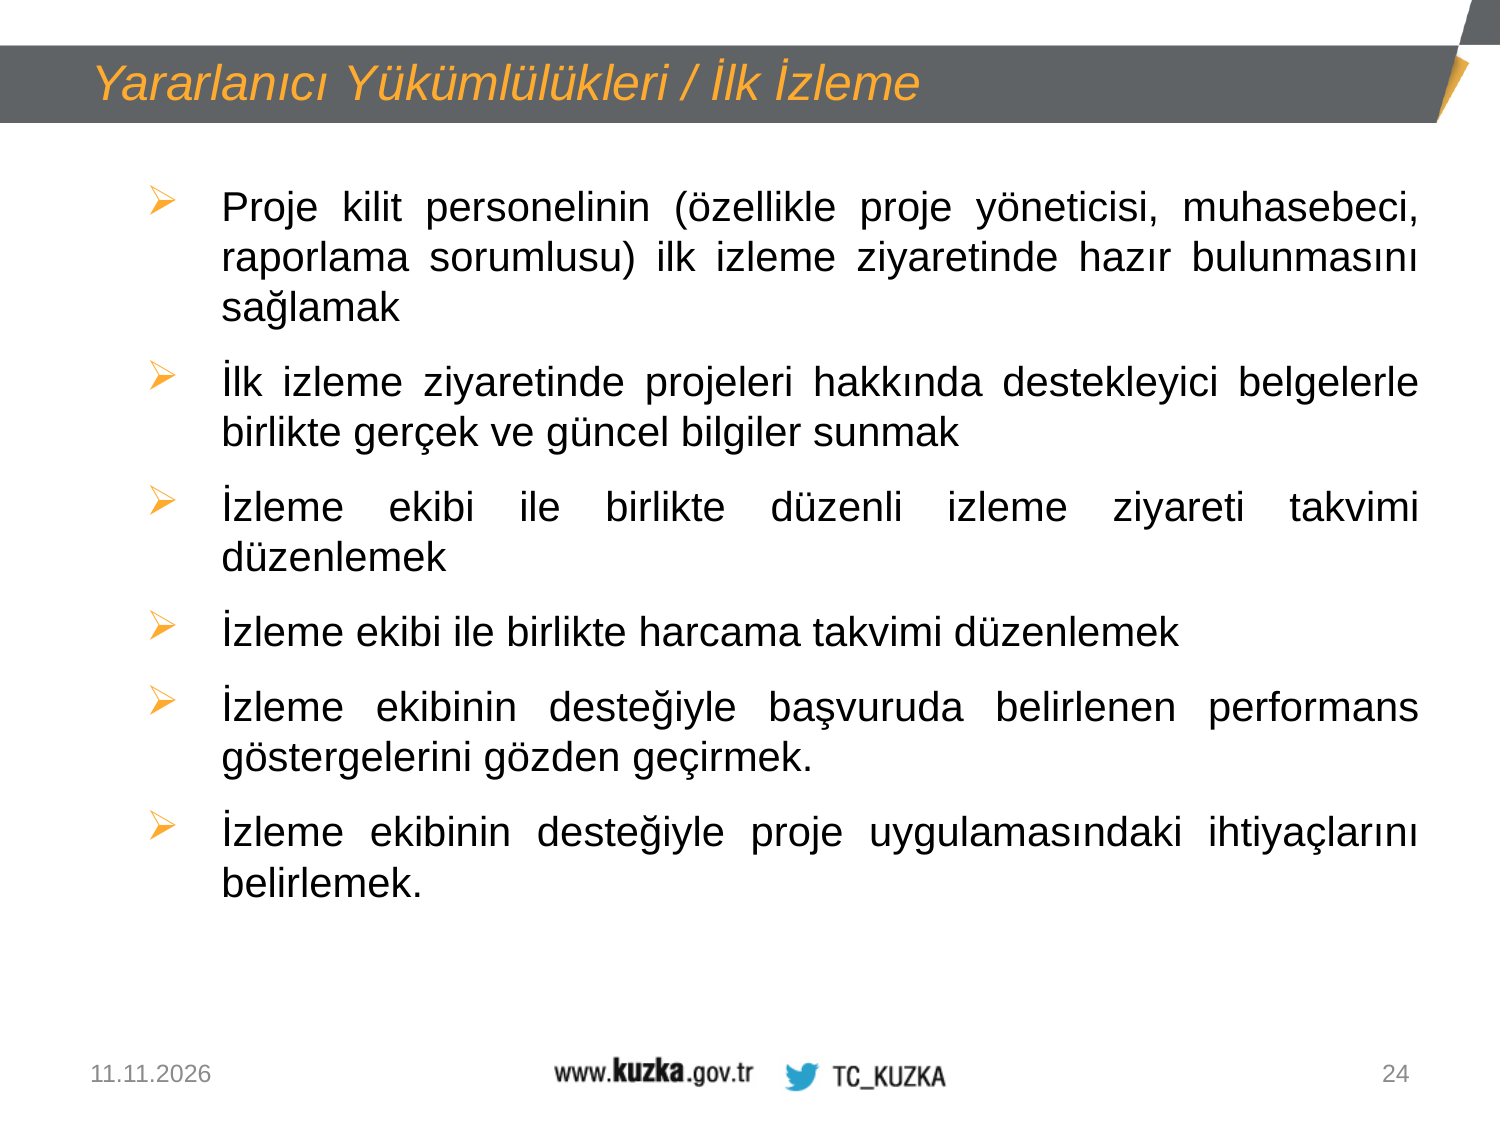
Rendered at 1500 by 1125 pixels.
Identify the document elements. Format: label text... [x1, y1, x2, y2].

picture [549, 1059, 951, 1094]
list Proje kilit personelinin (özellikle proje yöneticisi, muhasebeci, raporlama sorumlusu) ilk izleme ziyaretinde hazır bulunmasını sağlamak İlk izleme ziyaretinde projeleri hakkında destekleyici belgelerle birlikte gerçek ve güncel bilgiler sunmak İzleme ekibi ile birlikte düzenli izleme ziyareti takvimi düzenlemek İzleme ekibi ile birlikte harcama takvimi düzenlemek İzleme ekibinin desteğiyle başvuruda belirlenen performans göstergelerini gözden geçirmek. İzleme ekibinin desteğiyle proje uygulamasındaki ihtiyaçlarını belirlemek. [75, 172, 1436, 1059]
list Yararlanıcı Yükümlülükleri / İlk İzleme [76, 42, 1270, 126]
picture [0, 0, 1500, 144]
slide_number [75, 1042, 425, 1103]
slide_number 24 [1074, 1042, 1425, 1103]
